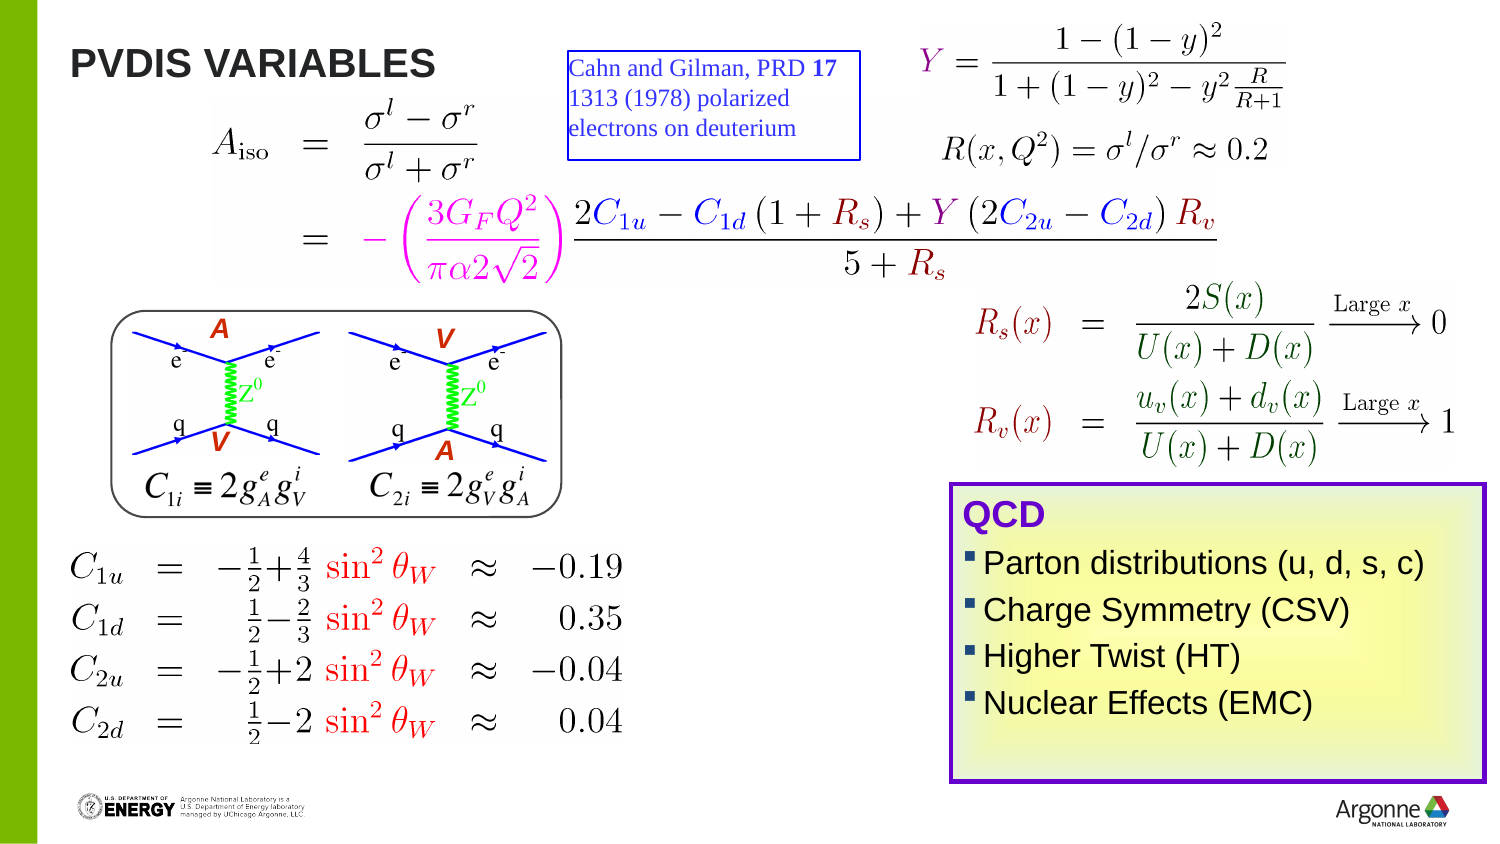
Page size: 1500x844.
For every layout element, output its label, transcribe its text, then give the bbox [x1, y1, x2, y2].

picture [1330, 787, 1458, 834]
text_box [210, 94, 1219, 286]
title PVDIS Variables [70, 9, 509, 88]
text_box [69, 310, 624, 749]
list Cahn and Gilman, PRD 17 1313 (1978) polarized electrons on deuterium [568, 51, 860, 94]
picture [75, 791, 308, 822]
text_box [919, 19, 1287, 171]
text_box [950, 277, 1485, 782]
